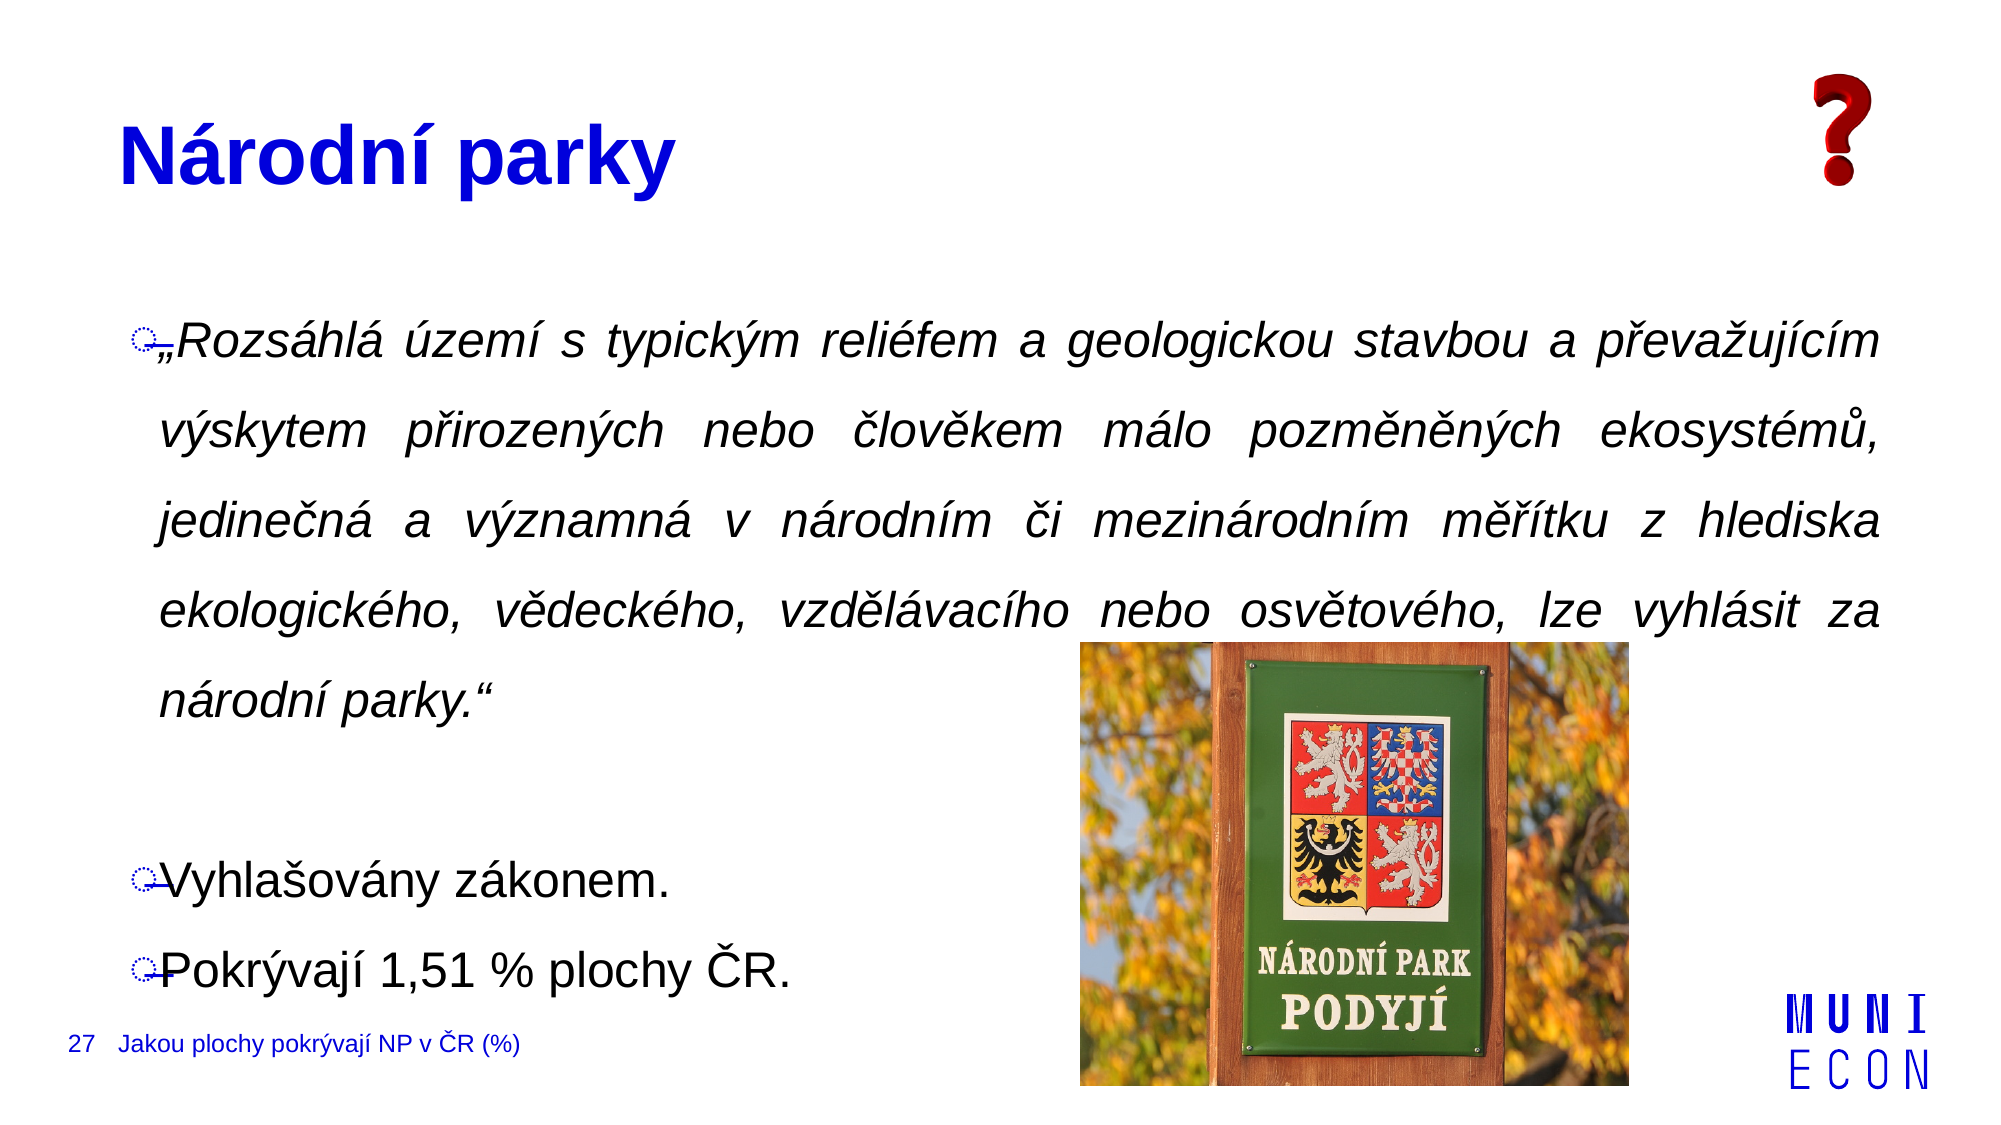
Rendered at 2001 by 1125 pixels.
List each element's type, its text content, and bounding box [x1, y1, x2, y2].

title Národní parky [118, 118, 1767, 193]
footer Jakou plochy pokrývají NP v ČR (%) [118, 1021, 1074, 1063]
picture [1772, 58, 1911, 197]
list „Rozsáhlá území s typickým reliéfem a geologickou stavbou a převažujícím výskytem přirozených nebo člověkem málo pozměněných ekosystémů, jedinečná a významná v národním či mezinárodním měřítku z hlediska ekologického, vědeckého, vzdělávacího nebo osvětového, lze vyhlásit za národní parky.“ Vyhlašovány zákonem. Pokrývají 1,51 % plochy ČR. [118, 277, 1883, 957]
picture [1079, 641, 1630, 1086]
slide_number 27 [67, 1021, 110, 1063]
